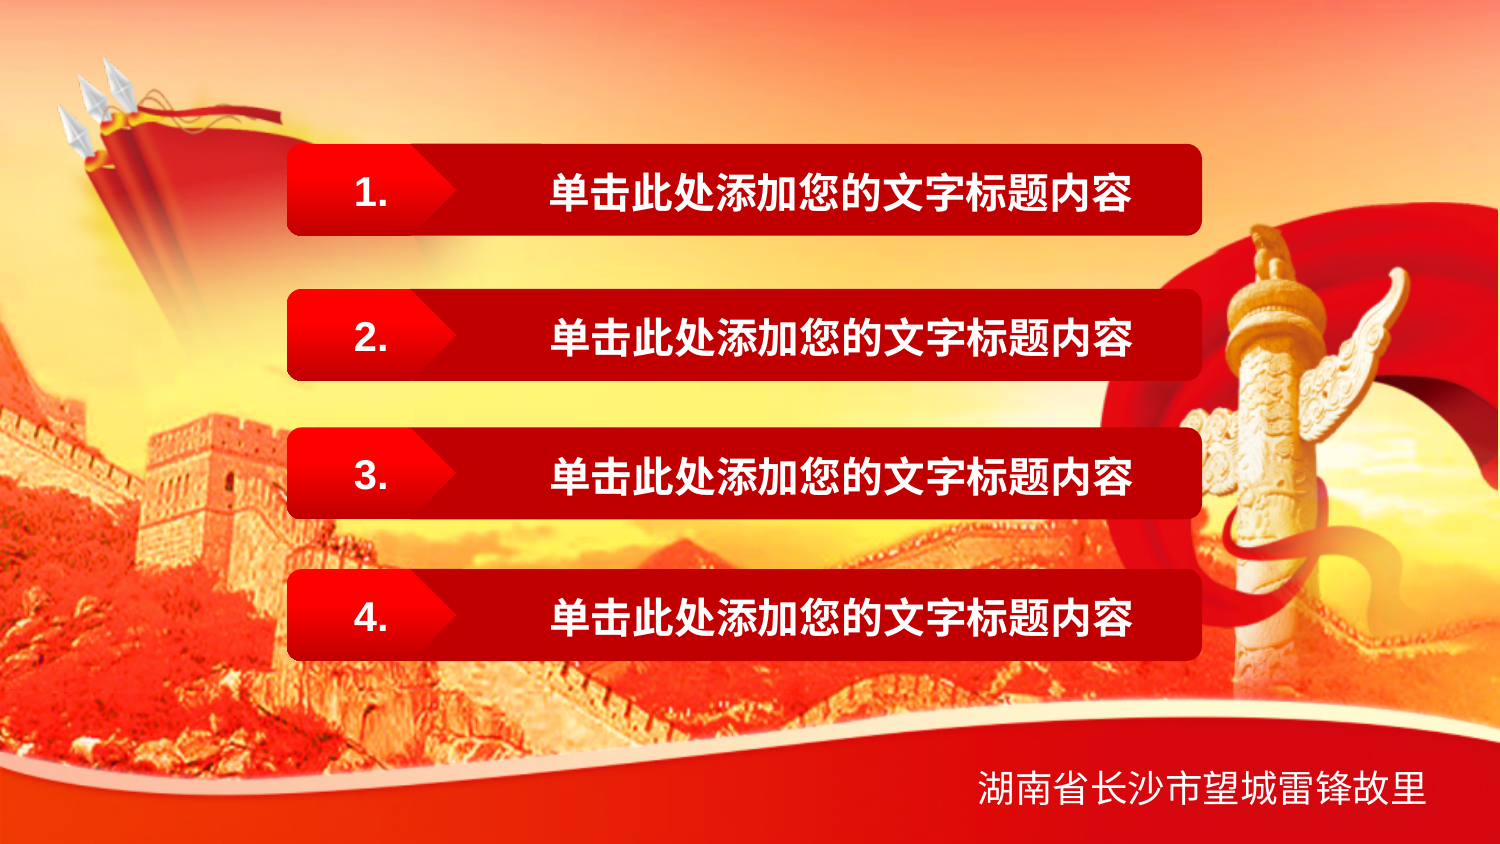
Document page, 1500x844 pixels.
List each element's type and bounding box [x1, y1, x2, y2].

text_box [396, 427, 1202, 520]
text_box [396, 288, 1202, 381]
picture [0, 0, 1500, 844]
text_box [396, 569, 1202, 661]
text_box [396, 143, 1202, 236]
